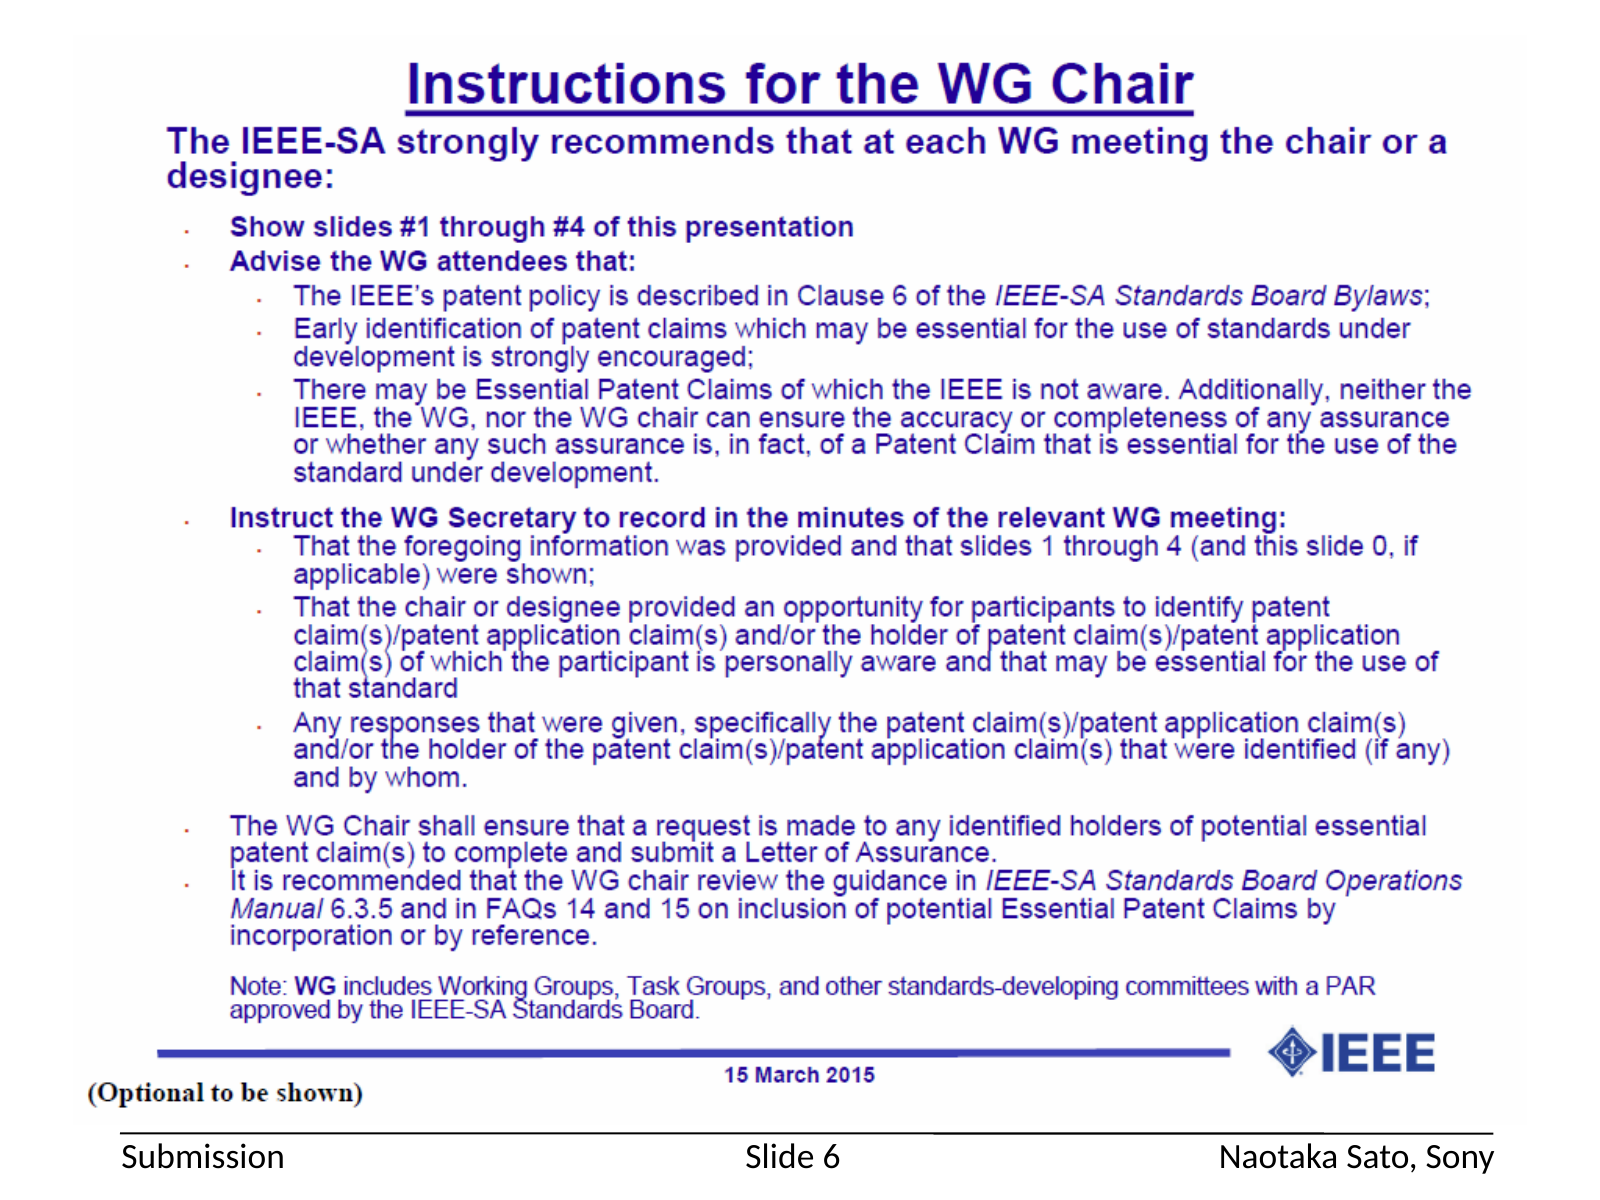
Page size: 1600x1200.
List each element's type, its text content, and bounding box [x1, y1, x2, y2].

slide_number Slide 6 [733, 1134, 854, 1197]
picture [73, 35, 1527, 1126]
footer Naotaka Sato, Sony [937, 1134, 1495, 1174]
